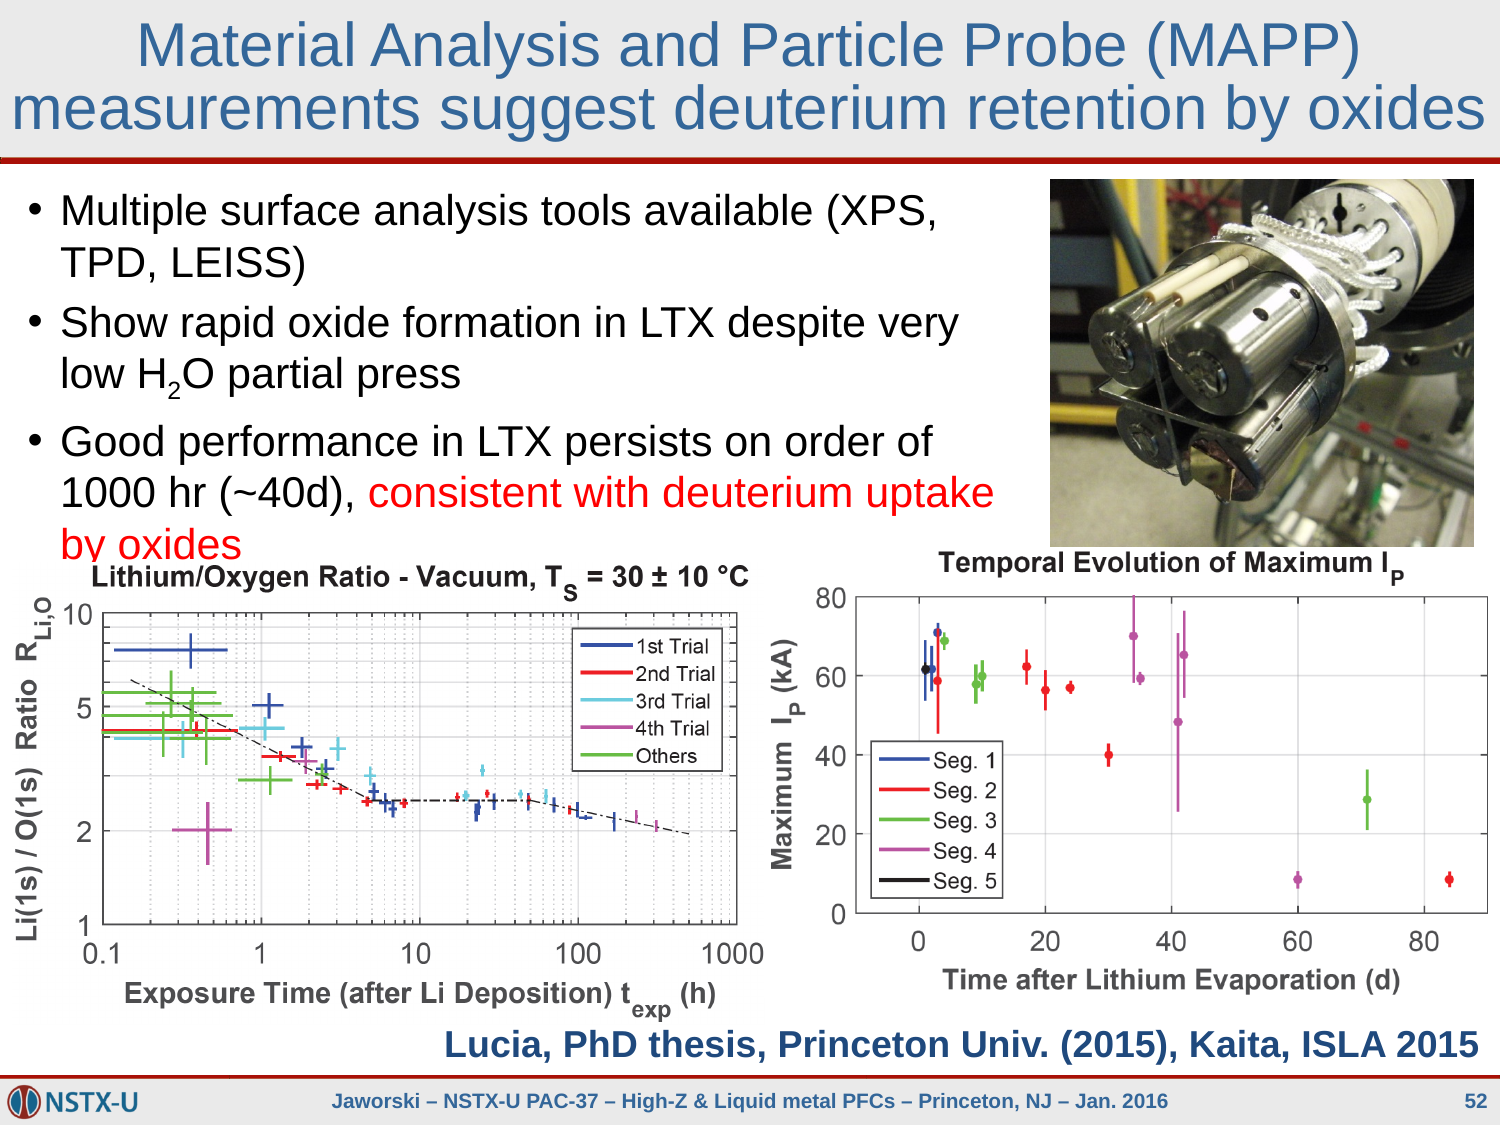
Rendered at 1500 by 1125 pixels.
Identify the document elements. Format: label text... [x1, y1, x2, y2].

title Material Analysis and Particle Probe (MAPP) measurements suggest deuterium retention by oxides [0, 0, 1500, 158]
picture [0, 1075, 1500, 1125]
picture [0, 158, 1500, 164]
text_box Lucia, PhD thesis, Princeton Univ. (2015), Kaita, ISLA 2015 [429, 1012, 1500, 1073]
picture [12, 179, 1497, 1026]
list Multiple surface analysis tools available (XPS, TPD, LEISS) Show rapid oxide formation in LTX despite very low H2O partial press Good performance in LTX persists on order of 1000 hr (~40d), consistent with deuterium uptake by oxides [12, 174, 1025, 561]
